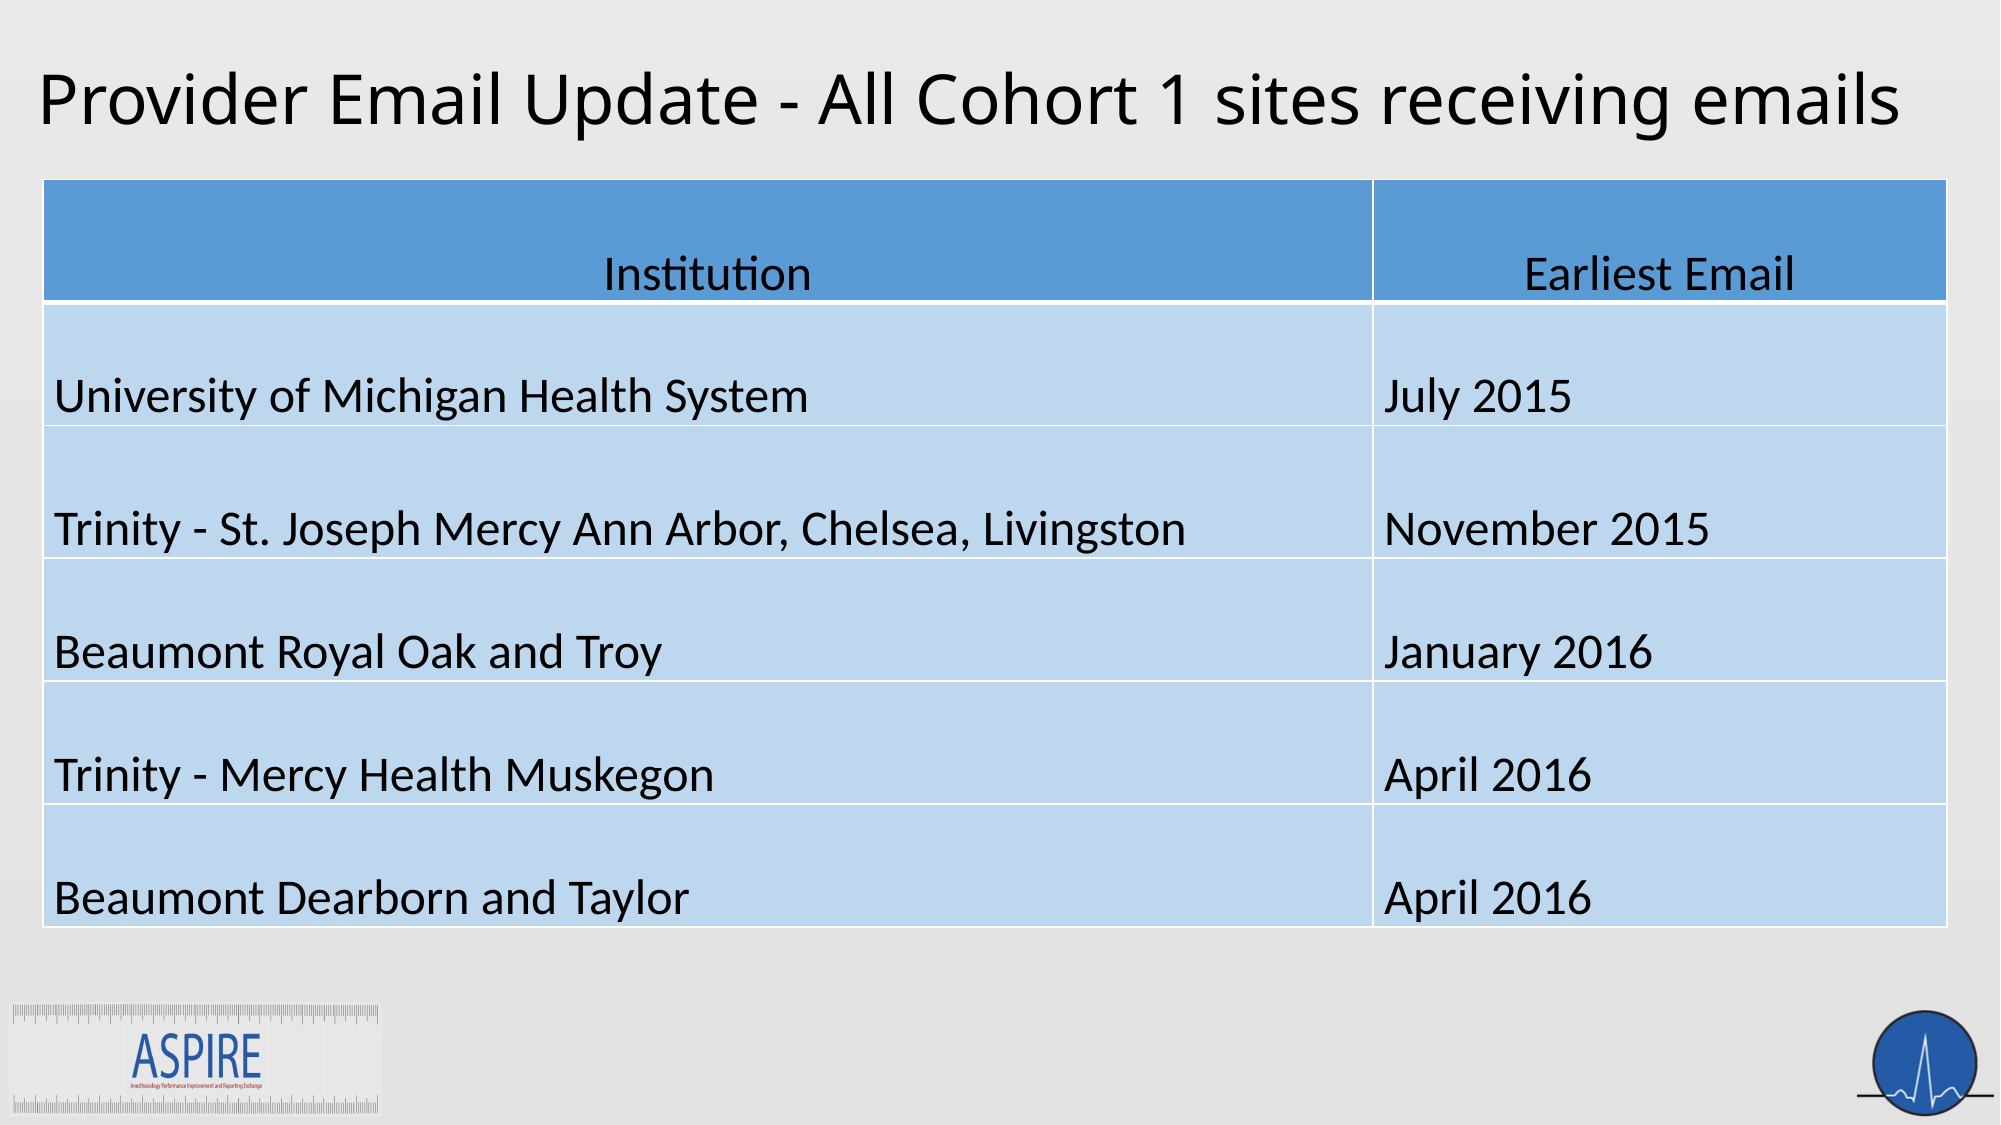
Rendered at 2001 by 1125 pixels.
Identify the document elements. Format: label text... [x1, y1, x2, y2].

picture [1857, 1000, 1994, 1120]
table_cell November 2015 [1374, 426, 1946, 557]
title Provider Email Update - All Cohort 1 sites receiving emails [22, 25, 1979, 180]
table_header Earliest Email [1374, 180, 1946, 300]
table_cell University of Michigan Health System [44, 305, 1372, 425]
picture [9, 1002, 382, 1117]
table_cell Beaumont Dearborn and Taylor [44, 805, 1372, 926]
table_cell Beaumont Royal Oak and Troy [44, 559, 1372, 680]
table_cell April 2016 [1374, 682, 1946, 803]
table_cell Trinity - Mercy Health Muskegon [44, 682, 1372, 803]
table_cell July 2015 [1374, 305, 1946, 425]
table_cell Trinity - St. Joseph Mercy Ann Arbor, Chelsea, Livingston [44, 426, 1372, 557]
table_cell April 2016 [1374, 805, 1946, 926]
table_cell January 2016 [1374, 559, 1946, 680]
table_header Institution [44, 180, 1372, 300]
